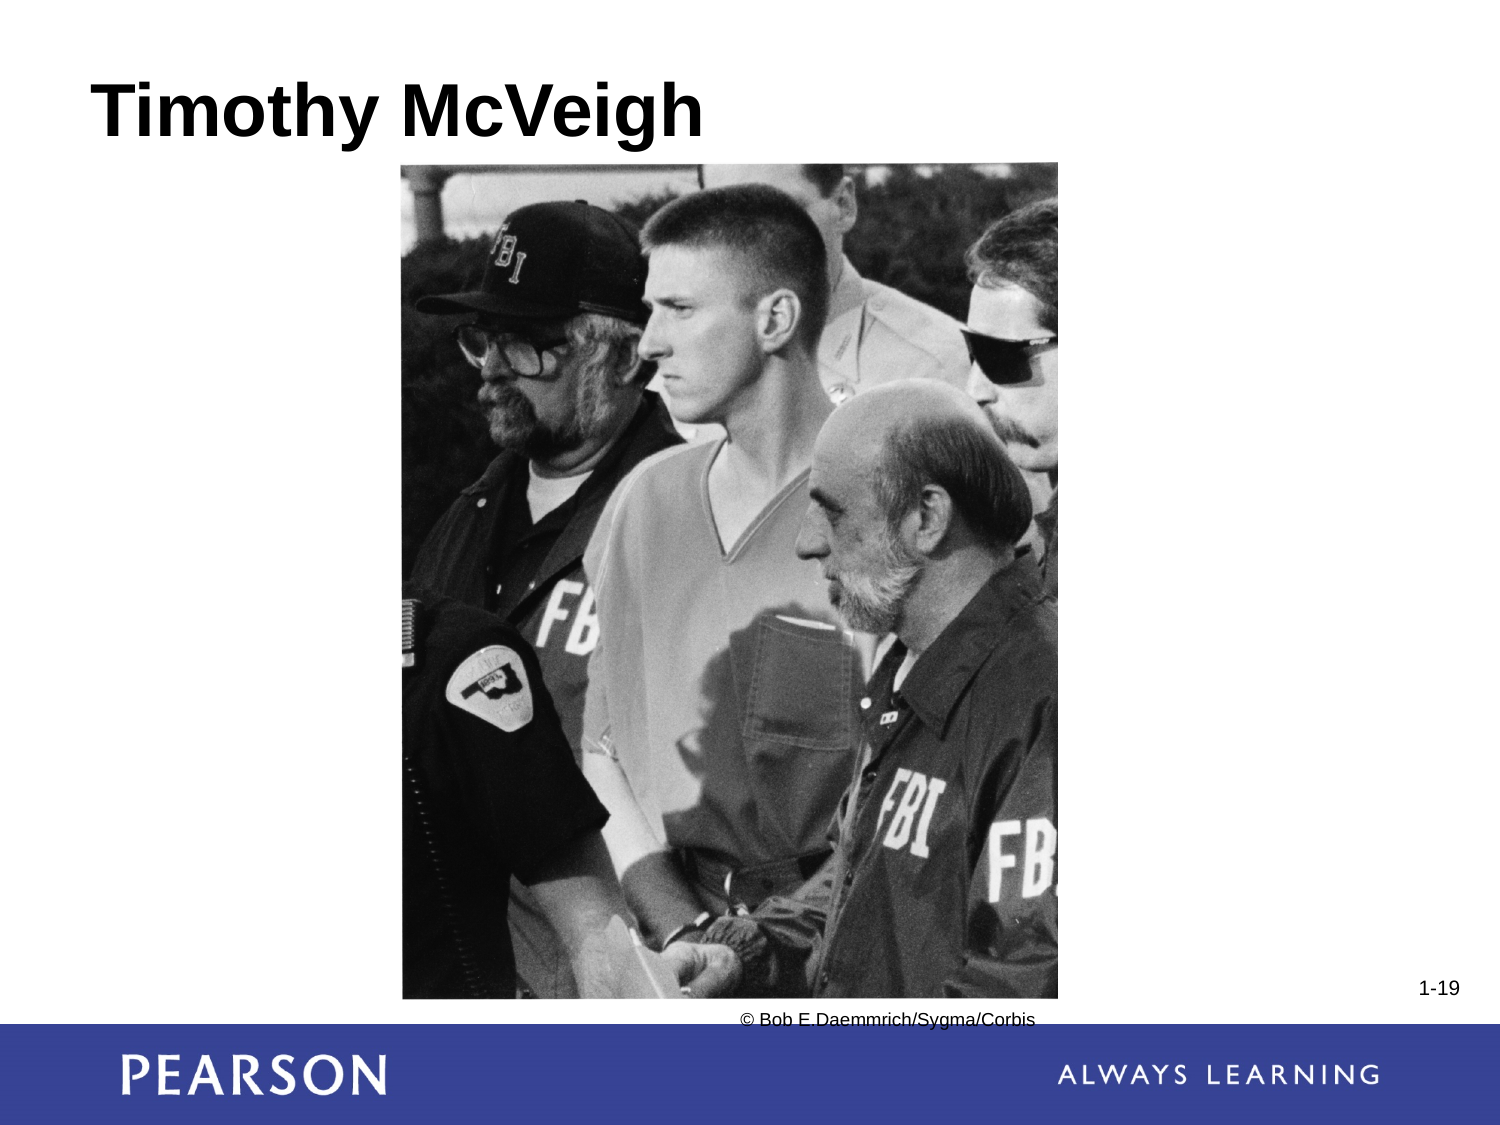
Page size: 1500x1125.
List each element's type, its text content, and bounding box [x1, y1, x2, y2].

picture [399, 162, 1059, 1001]
picture [0, 1024, 1500, 1125]
text_box © Bob E.Daemmrich/Sygma/Corbis [575, 1010, 1050, 1038]
title Timothy McVeigh [75, 12, 1438, 200]
slide_number 1-19 [1162, 949, 1476, 1026]
